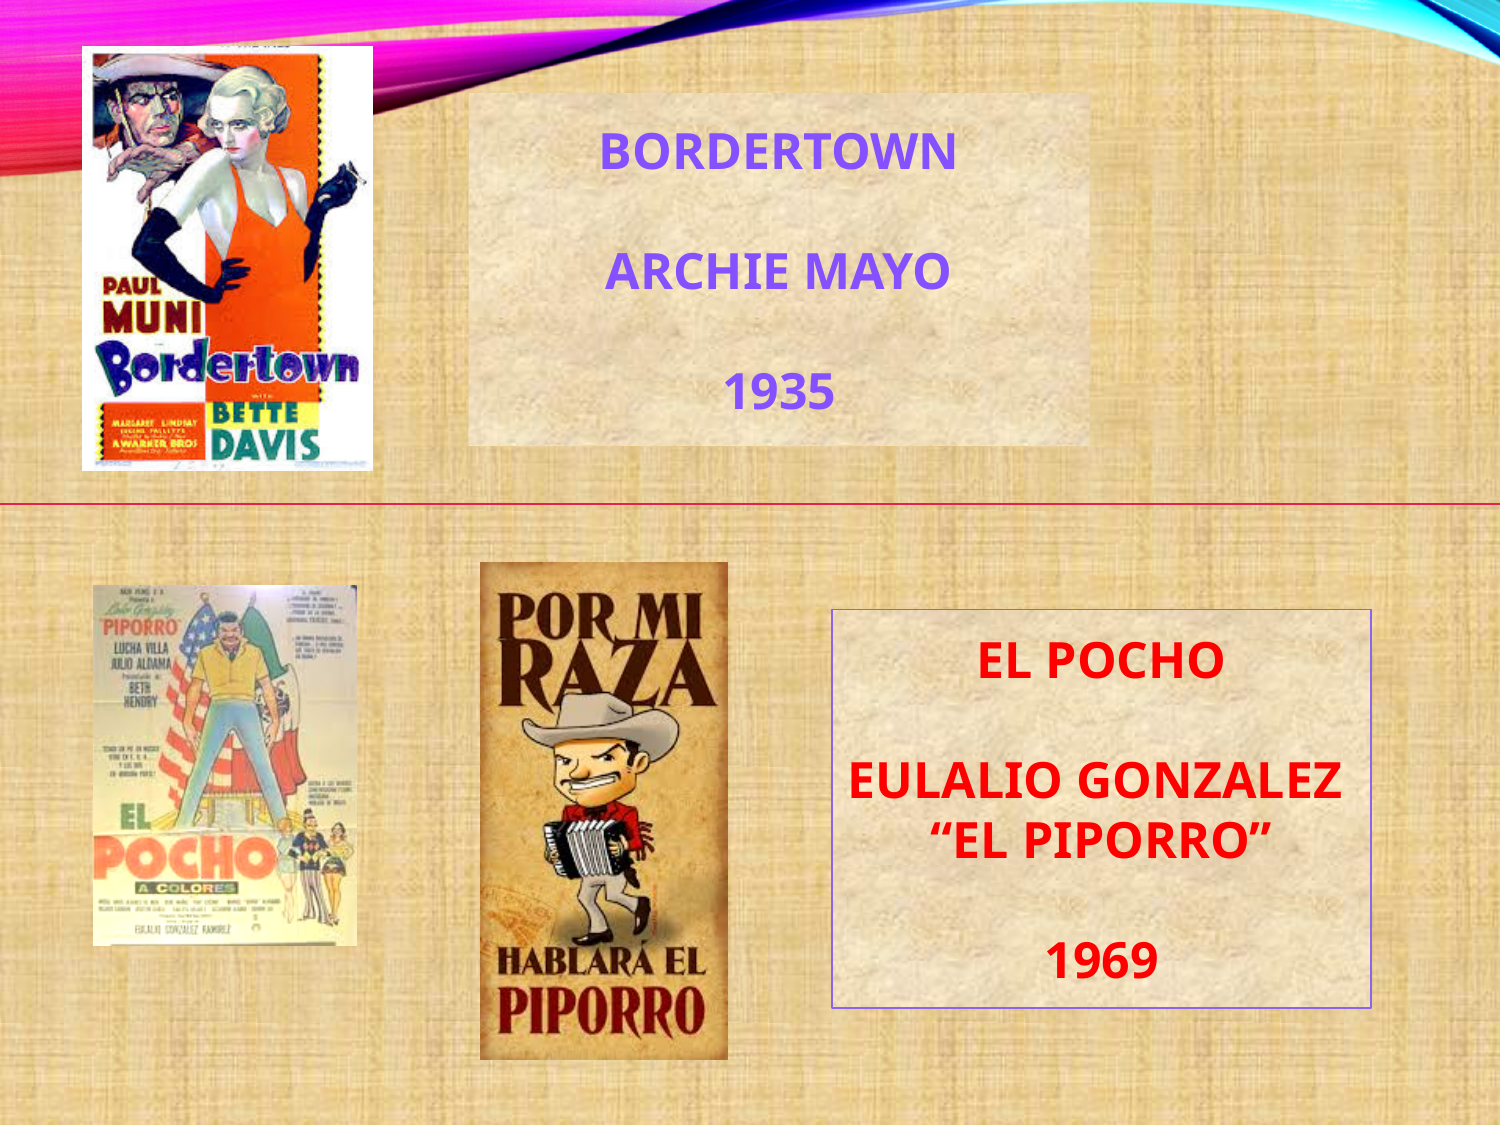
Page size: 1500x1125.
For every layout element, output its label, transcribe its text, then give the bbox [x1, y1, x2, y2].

picture [0, 505, 1500, 1125]
text_box El Pocho Eulalio gonzalez “el piporro” 1969 [831, 609, 1372, 1009]
picture [0, 0, 1500, 503]
text_box Bordertown Archie mayo 1935 [468, 93, 1091, 446]
